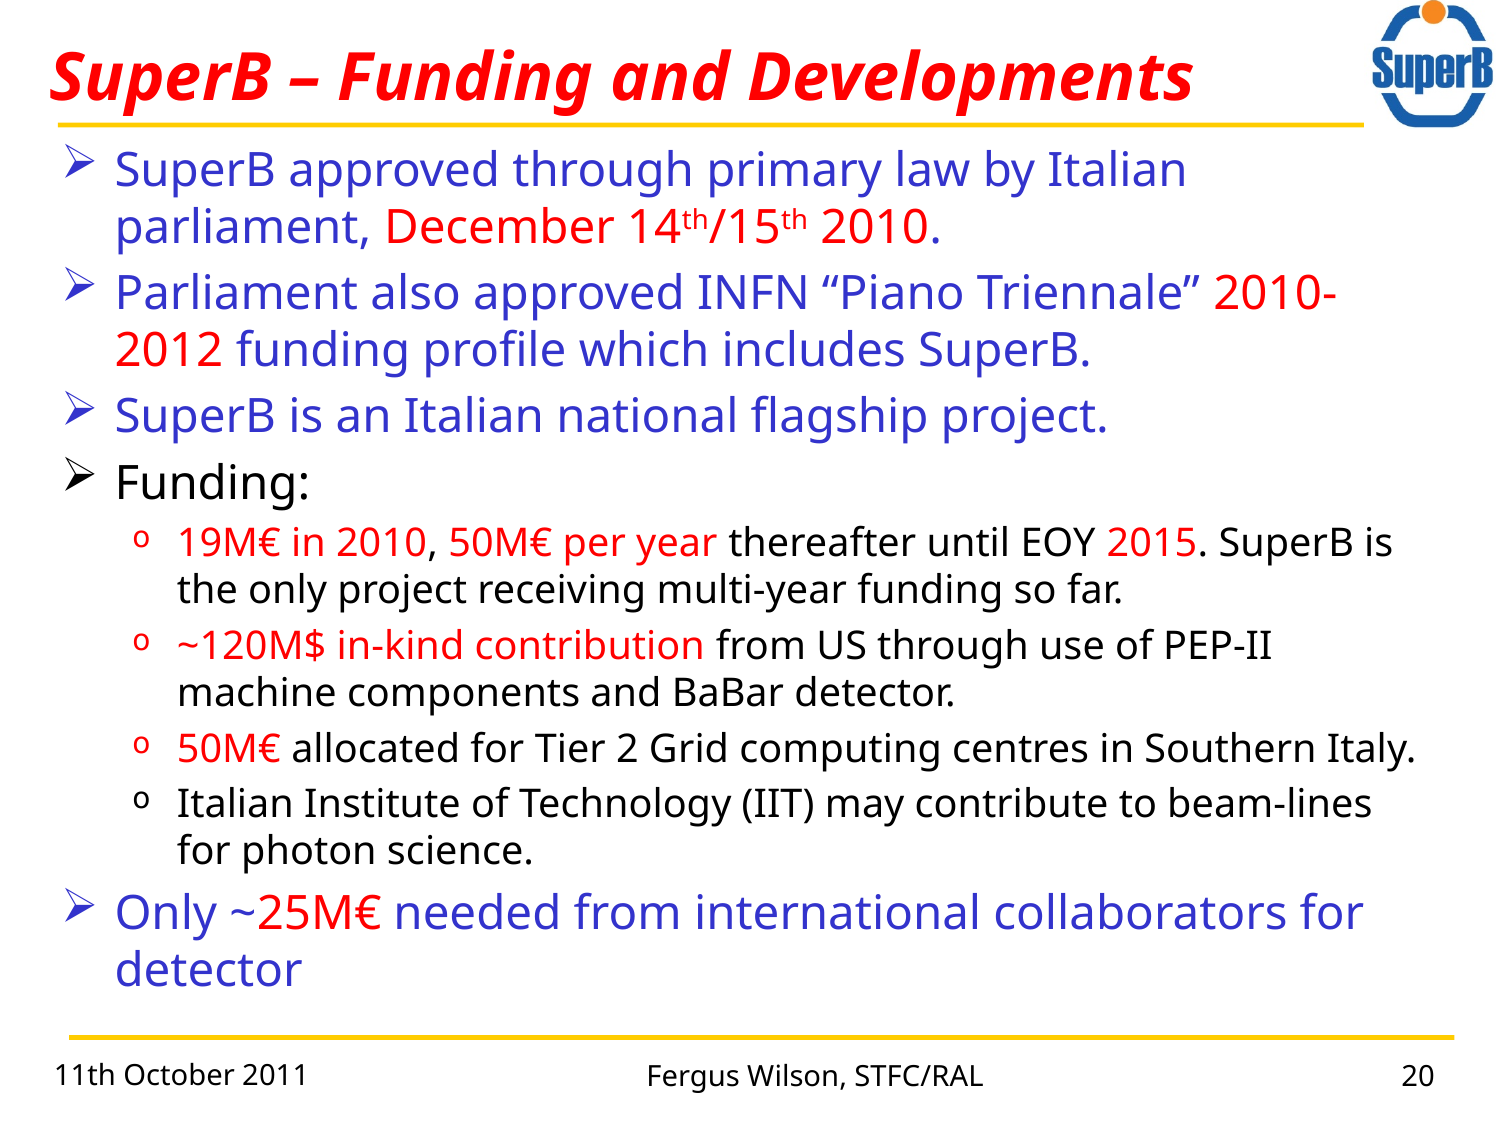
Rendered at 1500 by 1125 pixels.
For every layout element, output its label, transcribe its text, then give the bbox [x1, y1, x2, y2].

picture [1364, 0, 1500, 129]
footer Fergus Wilson, STFC/RAL [382, 1049, 1248, 1101]
title SuperB – Funding and Developments [34, 34, 1420, 113]
slide_number 20 [1283, 1049, 1451, 1101]
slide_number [38, 1048, 359, 1099]
list SuperB approved through primary law by Italian parliament, December 14th/15th 2010. Parliament also approved INFN “Piano Triennale” 2010-2012 funding profile which includes SuperB. SuperB is an Italian national flagship project. Funding: 19M€ in 2010, 50M€ per year thereafter until EOY 2015. SuperB is the only project receiving multi-year funding so far. ~120M$ in-kind contribution from US through use of PEP-II machine components and BaBar detector. 50M€ allocated for Tier 2 Grid computing centres in Southern Italy. Italian Institute of Technology (IIT) may contribute to beam-lines for photon science. Only ~25M€ needed from international collaborators for detector [45, 131, 1446, 1030]
